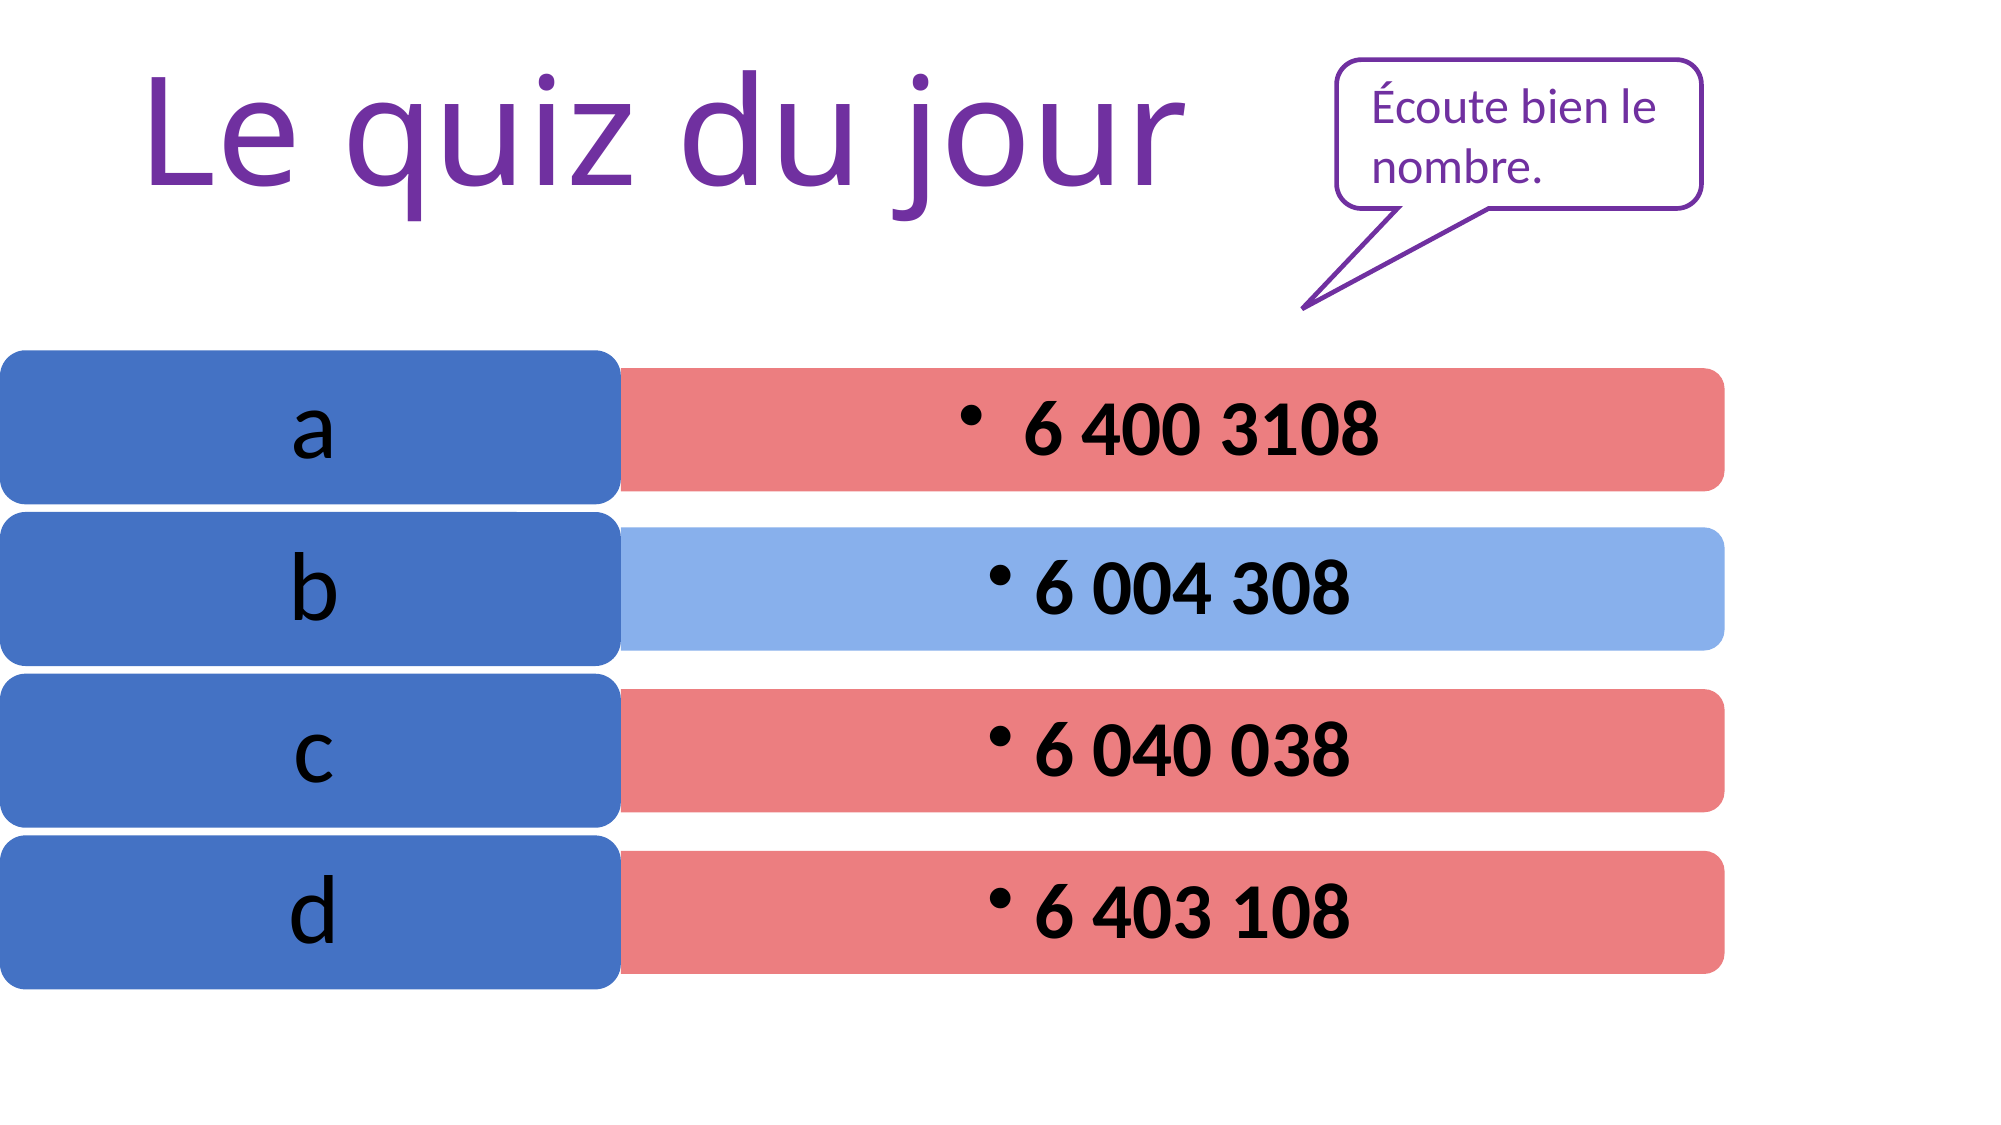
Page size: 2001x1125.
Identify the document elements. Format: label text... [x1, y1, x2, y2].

title Le quiz du jour [137, 41, 1863, 311]
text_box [1336, 59, 1702, 209]
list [0, 349, 1725, 990]
